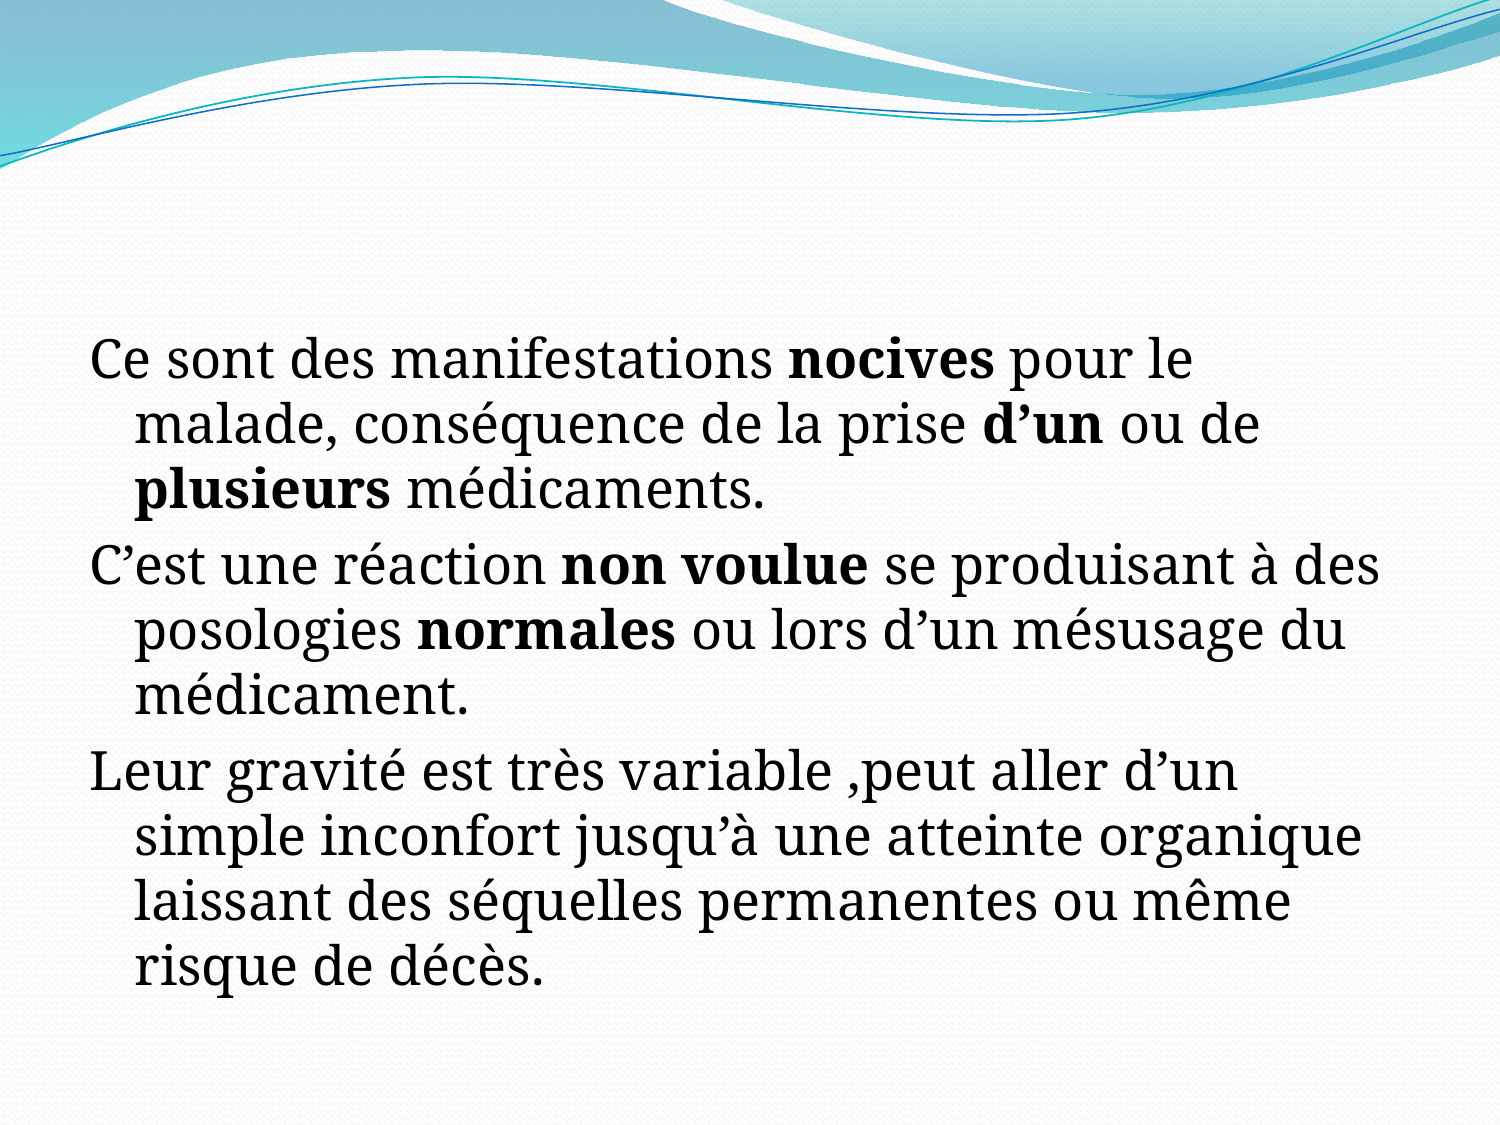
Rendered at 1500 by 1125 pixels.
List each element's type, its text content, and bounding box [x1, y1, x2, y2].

list Ce sont des manifestations nocives pour le malade, conséquence de la prise d’un ou de plusieurs médicaments. C’est une réaction non voulue se produisant à des posologies normales ou lors d’un mésusage du médicament. Leur gravité est très variable ,peut aller d’un simple inconfort jusqu’à une atteinte organique laissant des séquelles permanentes ou même risque de décès. [75, 317, 1425, 1038]
